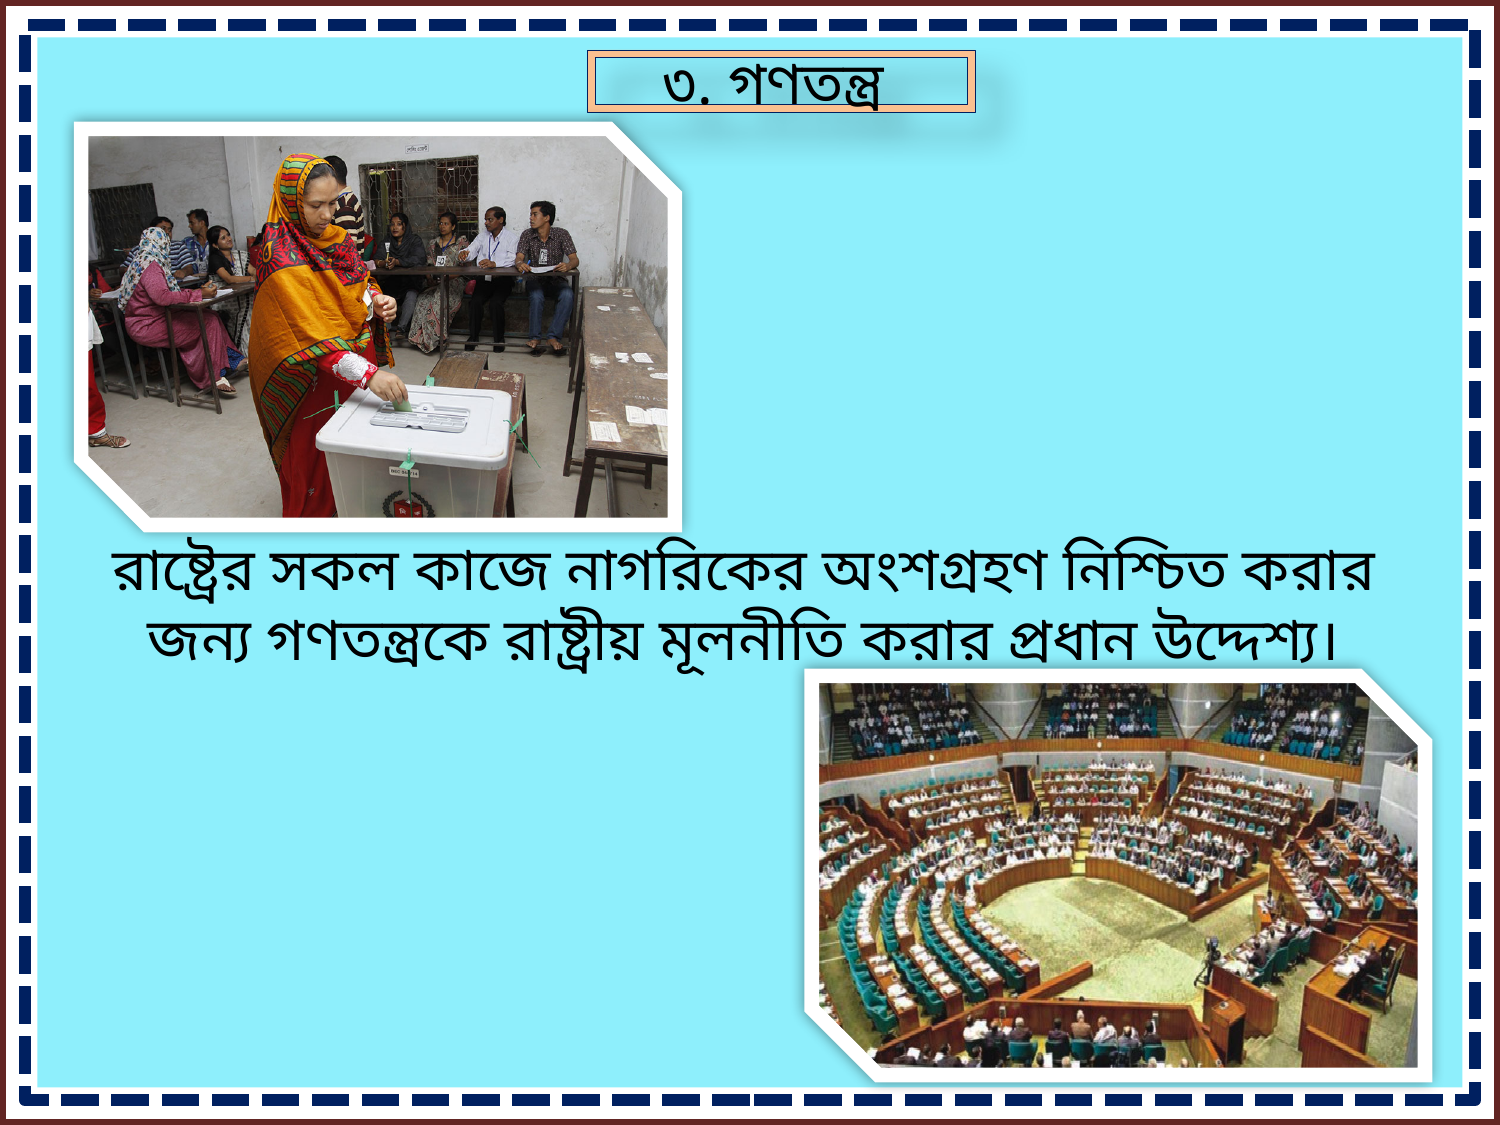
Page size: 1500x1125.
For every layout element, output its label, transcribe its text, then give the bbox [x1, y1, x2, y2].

picture [80, 128, 676, 526]
text_box ৩. গণতন্ত্র [585, 48, 977, 115]
text_box রাষ্ট্রের সকল কাজে নাগরিকের অংশগ্রহণ নিশ্চিত করার জন্য গণতন্ত্রকে রাষ্ট্রীয় মূলনীতি করার প্রধান উদ্দেশ্য। [50, 524, 1438, 680]
picture [811, 675, 1426, 1076]
